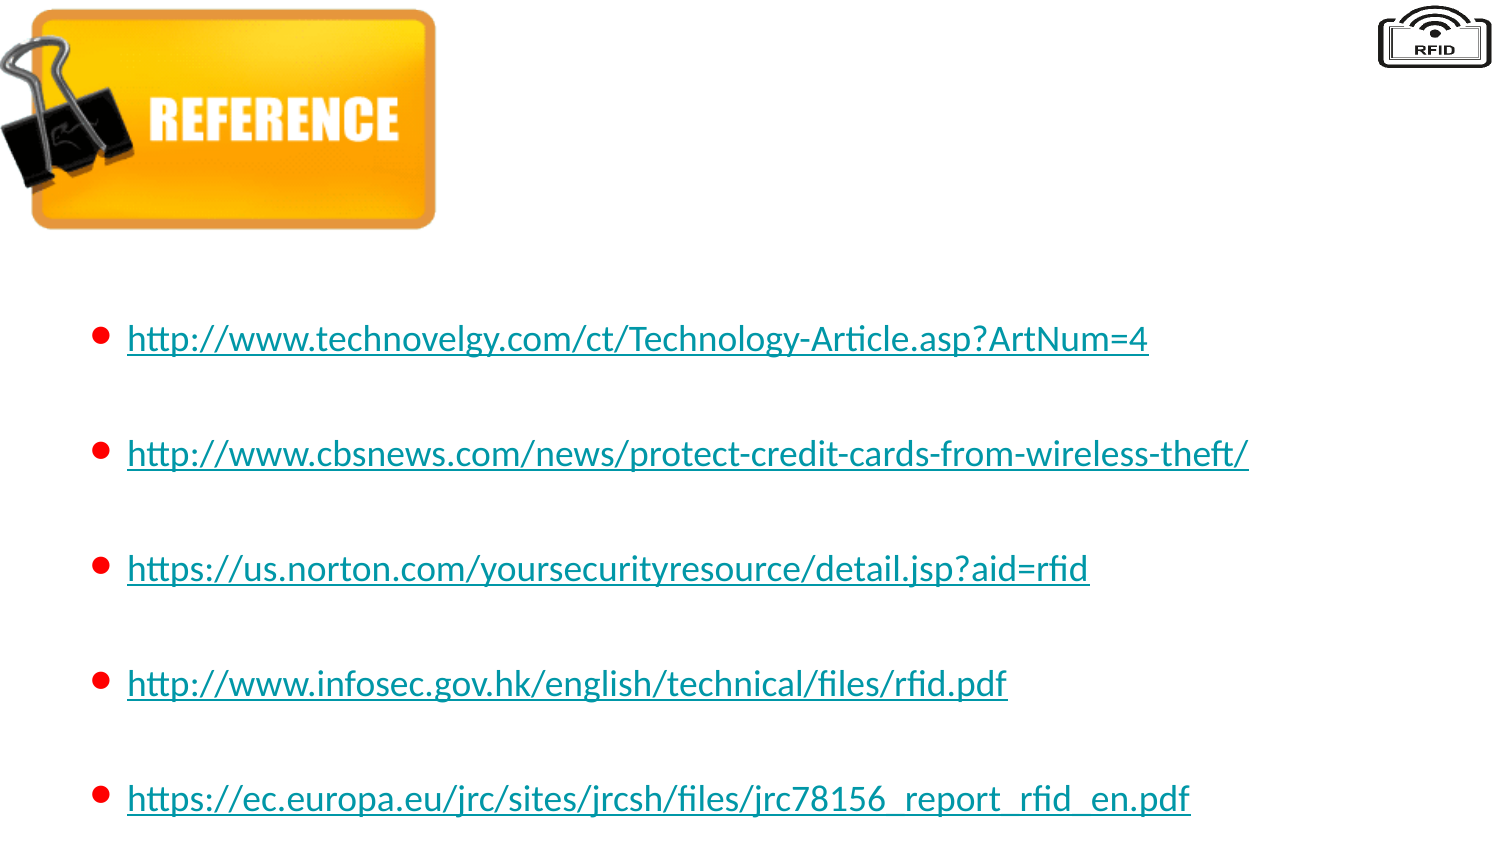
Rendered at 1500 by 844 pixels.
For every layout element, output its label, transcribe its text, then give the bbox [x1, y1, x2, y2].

picture [1369, 0, 1500, 74]
list http://www.technovelgy.com/ct/Technology-Article.asp?ArtNum=4 http://www.cbsnews.com/news/protect-credit-cards-from-wireless-theft/ https://us.norton.com/yoursecurityresource/detail.jsp?aid=rfid http://www.infosec.gov.hk/english/technical/files/rfid.pdf https://ec.europa.eu/jrc/sites/jrcsh/files/jrc78156_report_rfid_en.pdf [37, 254, 1435, 815]
picture [0, 0, 440, 235]
